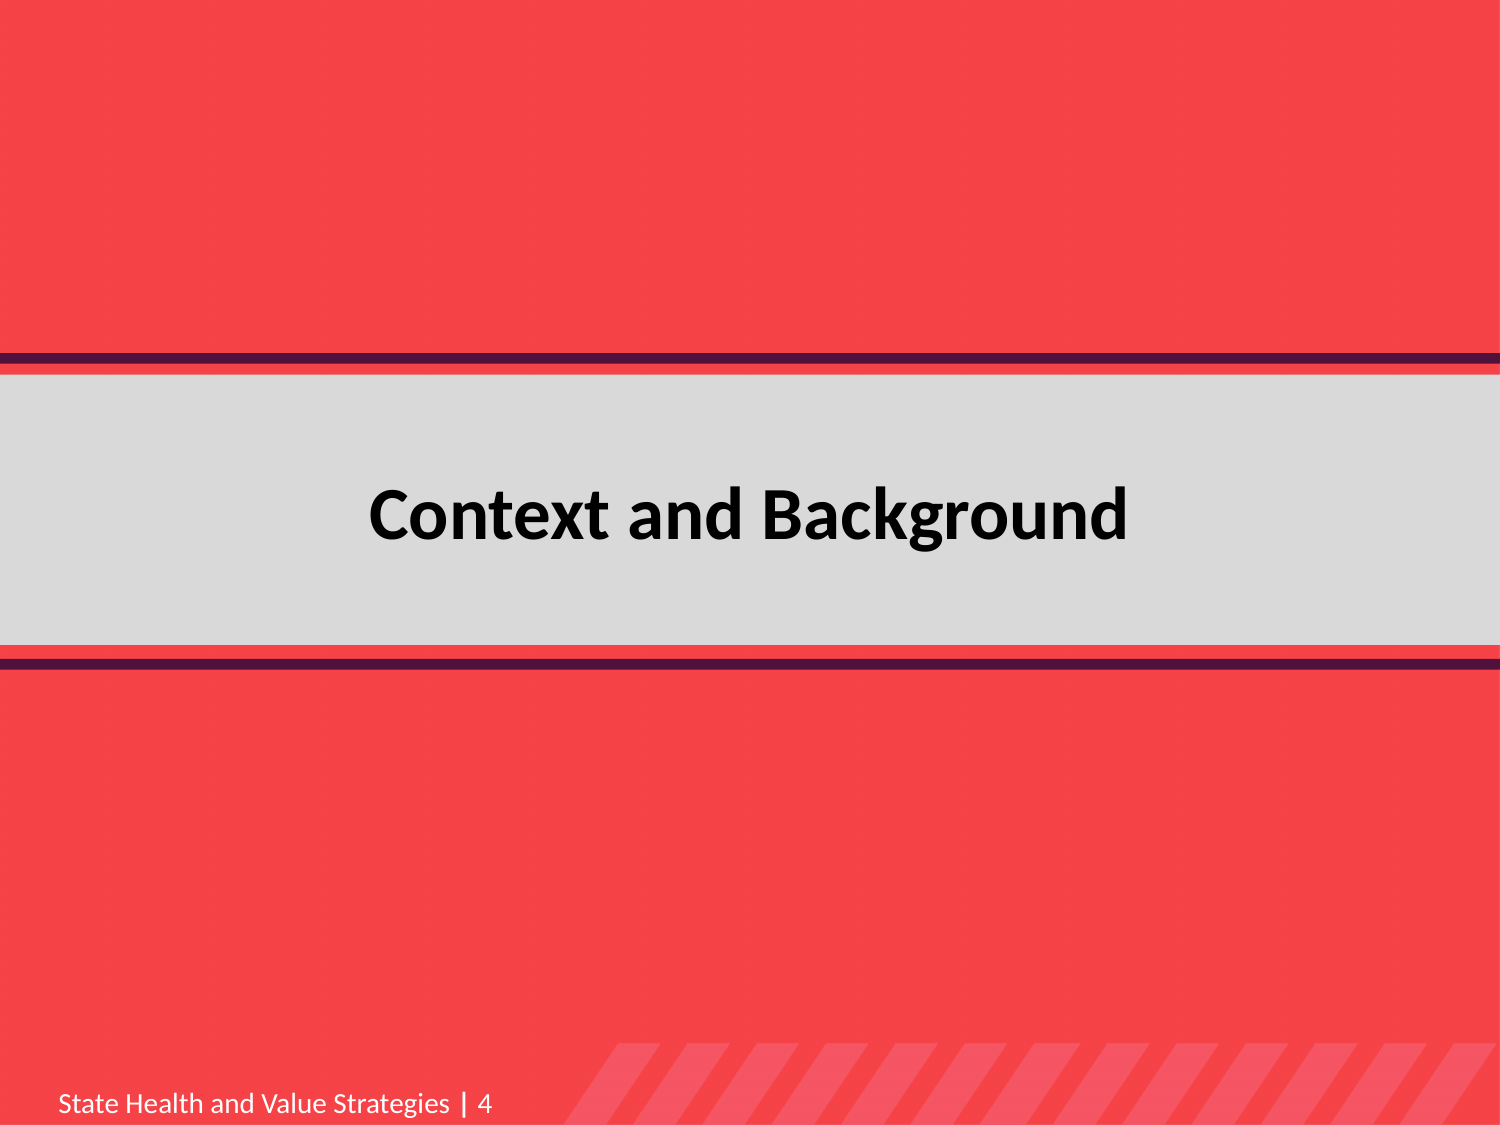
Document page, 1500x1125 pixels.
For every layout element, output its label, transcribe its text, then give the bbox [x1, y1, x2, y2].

text_box [0, 353, 1500, 364]
text_box [0, 658, 1500, 670]
picture [0, 364, 1500, 374]
picture [0, 645, 1500, 658]
picture [0, 0, 1500, 353]
text_box Context and Background [0, 374, 1500, 645]
slide_number State Health and Value Strategies | 4 [43, 1065, 540, 1125]
picture [0, 670, 1500, 1125]
